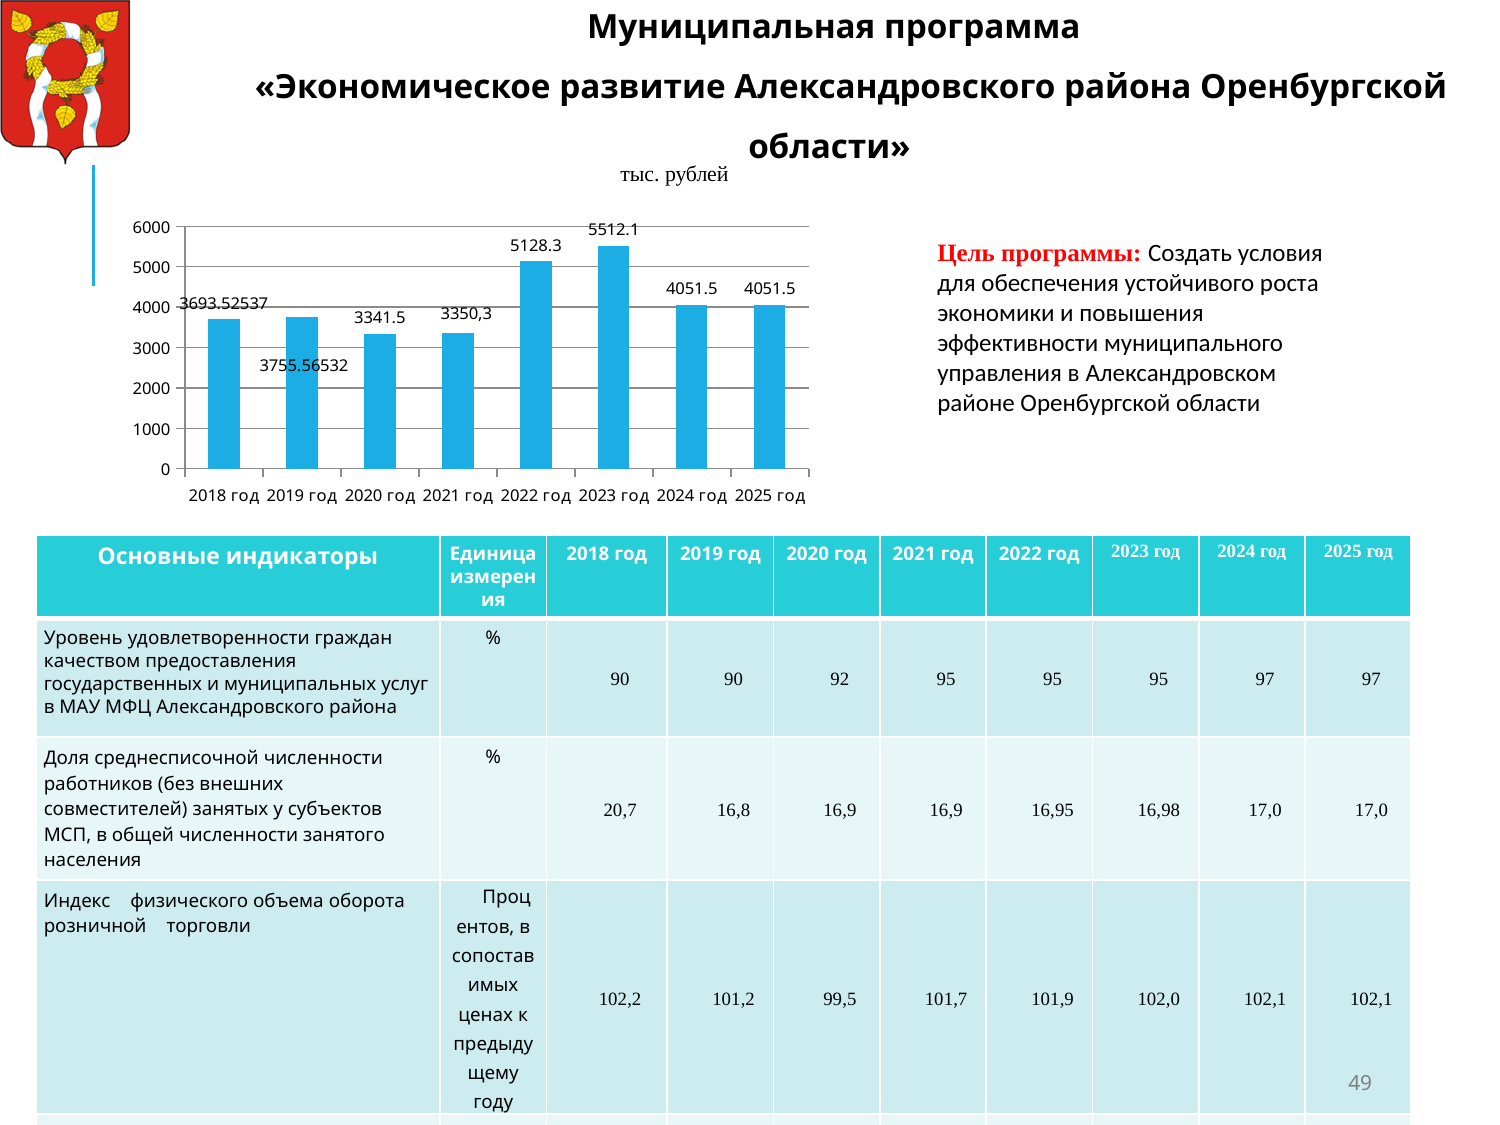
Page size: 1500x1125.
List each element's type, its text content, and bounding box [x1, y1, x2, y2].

table_cell Доля среднесписочной численности работников (без внешних совместителей) занятых у субъектов МСП, в общей численности занятого населения [37, 738, 439, 879]
table_cell 24000 [1093, 1115, 1198, 1125]
table_header 2020 год [774, 536, 879, 616]
table_cell 23000 [987, 1115, 1092, 1125]
table_header 2019 год [668, 537, 773, 616]
slide_number 49 [1333, 1061, 1454, 1107]
table_cell 25000 [1306, 1115, 1410, 1125]
table_cell 99,5 [774, 881, 879, 1113]
table_cell 20000 [668, 1115, 773, 1125]
table_header 2021 год [881, 536, 985, 616]
text_box Муниципальная программа «Экономическое развитие Александровского района Оренбургской области» [147, 18, 1500, 153]
table_cell Объем инвестиций в основной капитал (за исключением бюджетных средств) в расчете на 1 жителя [37, 1115, 439, 1125]
table_header 2024 год [1200, 536, 1304, 616]
table_cell 92 [774, 621, 879, 736]
table_cell 17,0 [1306, 738, 1410, 879]
table_cell 90 [668, 621, 773, 736]
table_header 2018 год [547, 537, 666, 616]
table_cell 102,0 [1093, 881, 1198, 1113]
table_cell 101,7 [881, 881, 985, 1113]
table_cell Рублей [441, 1115, 546, 1125]
table_cell Процентов, в сопоставимых ценах к предыдущему году [441, 881, 546, 1113]
table_cell 25000 [1200, 1115, 1304, 1125]
table_cell 102,1 [1200, 881, 1304, 1113]
table_header Основные индикаторы [37, 536, 439, 616]
table_cell 95 [987, 621, 1092, 736]
table_header 2022 год [987, 536, 1092, 616]
table_cell 16,95 [987, 738, 1092, 879]
table_cell 16,98 [1093, 738, 1198, 879]
table_header 2025 год [1306, 536, 1410, 616]
table_cell % [441, 738, 546, 879]
table_cell 95 [1093, 621, 1198, 736]
table_cell 97 [1306, 621, 1410, 736]
table_cell 16,9 [881, 738, 985, 879]
table_cell % [441, 621, 546, 736]
table_cell 95 [881, 621, 985, 736]
table_cell 102,2 [547, 881, 666, 1113]
chart [77, 183, 827, 530]
table_cell 90 [547, 621, 666, 736]
table_cell Уровень удовлетворенности граждан качеством предоставления государственных и муниципальных услуг в МАУ МФЦ Александровского района [37, 621, 439, 736]
table_header 2023 год [1093, 536, 1198, 616]
table_cell 22000 [881, 1115, 985, 1125]
table_cell 16,8 [668, 738, 773, 879]
table_cell 102,1 [1306, 881, 1410, 1113]
table_cell 21000 [774, 1115, 879, 1125]
table_cell 4813 [547, 1115, 666, 1125]
table_cell 101,2 [668, 881, 773, 1113]
table_cell 20,7 [547, 738, 666, 879]
table_cell 101,9 [987, 881, 1092, 1113]
text_box Цель программы: Создать условия для обеспечения устойчивого роста экономики и повышения эффективности муниципального управления в Александровском районе Оренбургской области [922, 228, 1355, 424]
table_cell 17,0 [1200, 738, 1304, 879]
picture [0, 0, 131, 165]
text_box тыс. рублей [596, 151, 744, 178]
table_cell 16,9 [774, 738, 879, 879]
table_cell 97 [1200, 621, 1304, 736]
table_cell Индекс физического объема оборота розничной торговли [37, 881, 439, 1113]
table_header Единица измерения [441, 537, 546, 616]
